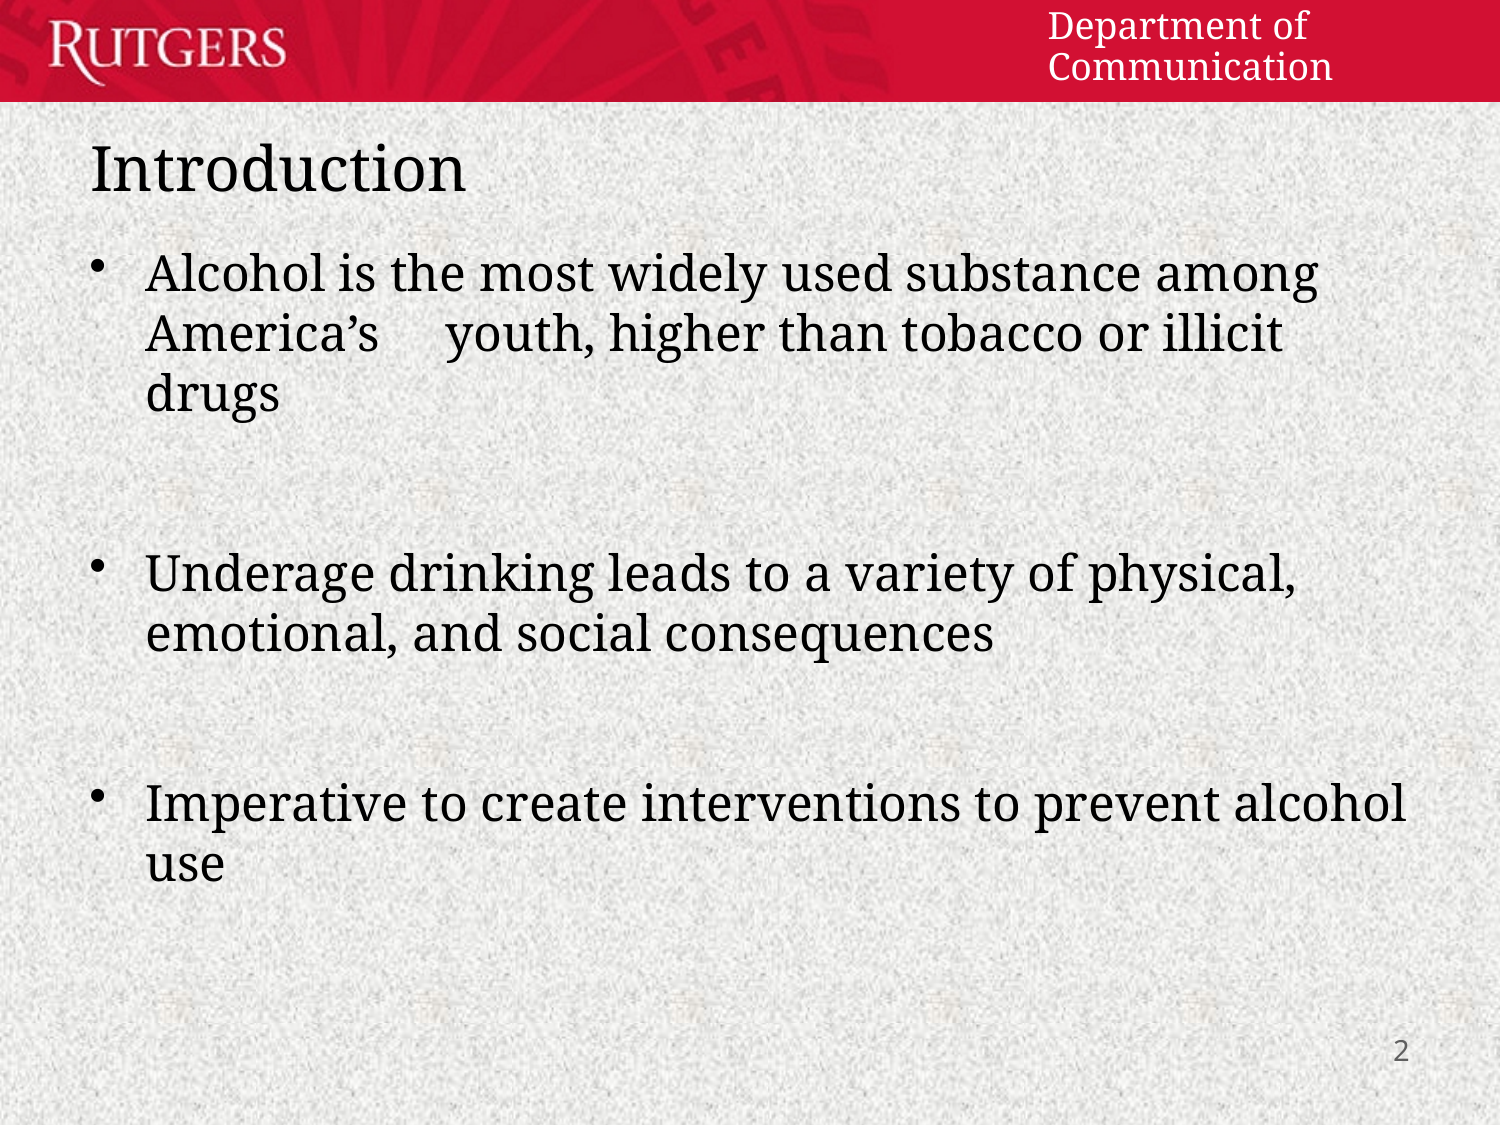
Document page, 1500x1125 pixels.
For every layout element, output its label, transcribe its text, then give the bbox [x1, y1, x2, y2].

list Alcohol is the most widely used substance among America’s youth, higher than tobacco or illicit drugs Underage drinking leads to a variety of physical, emotional, and social consequences Imperative to create interventions to prevent alcohol use [74, 234, 1425, 1082]
picture [0, 0, 1500, 1125]
slide_number 2 [1074, 1024, 1426, 1103]
title Introduction [74, 99, 1426, 233]
